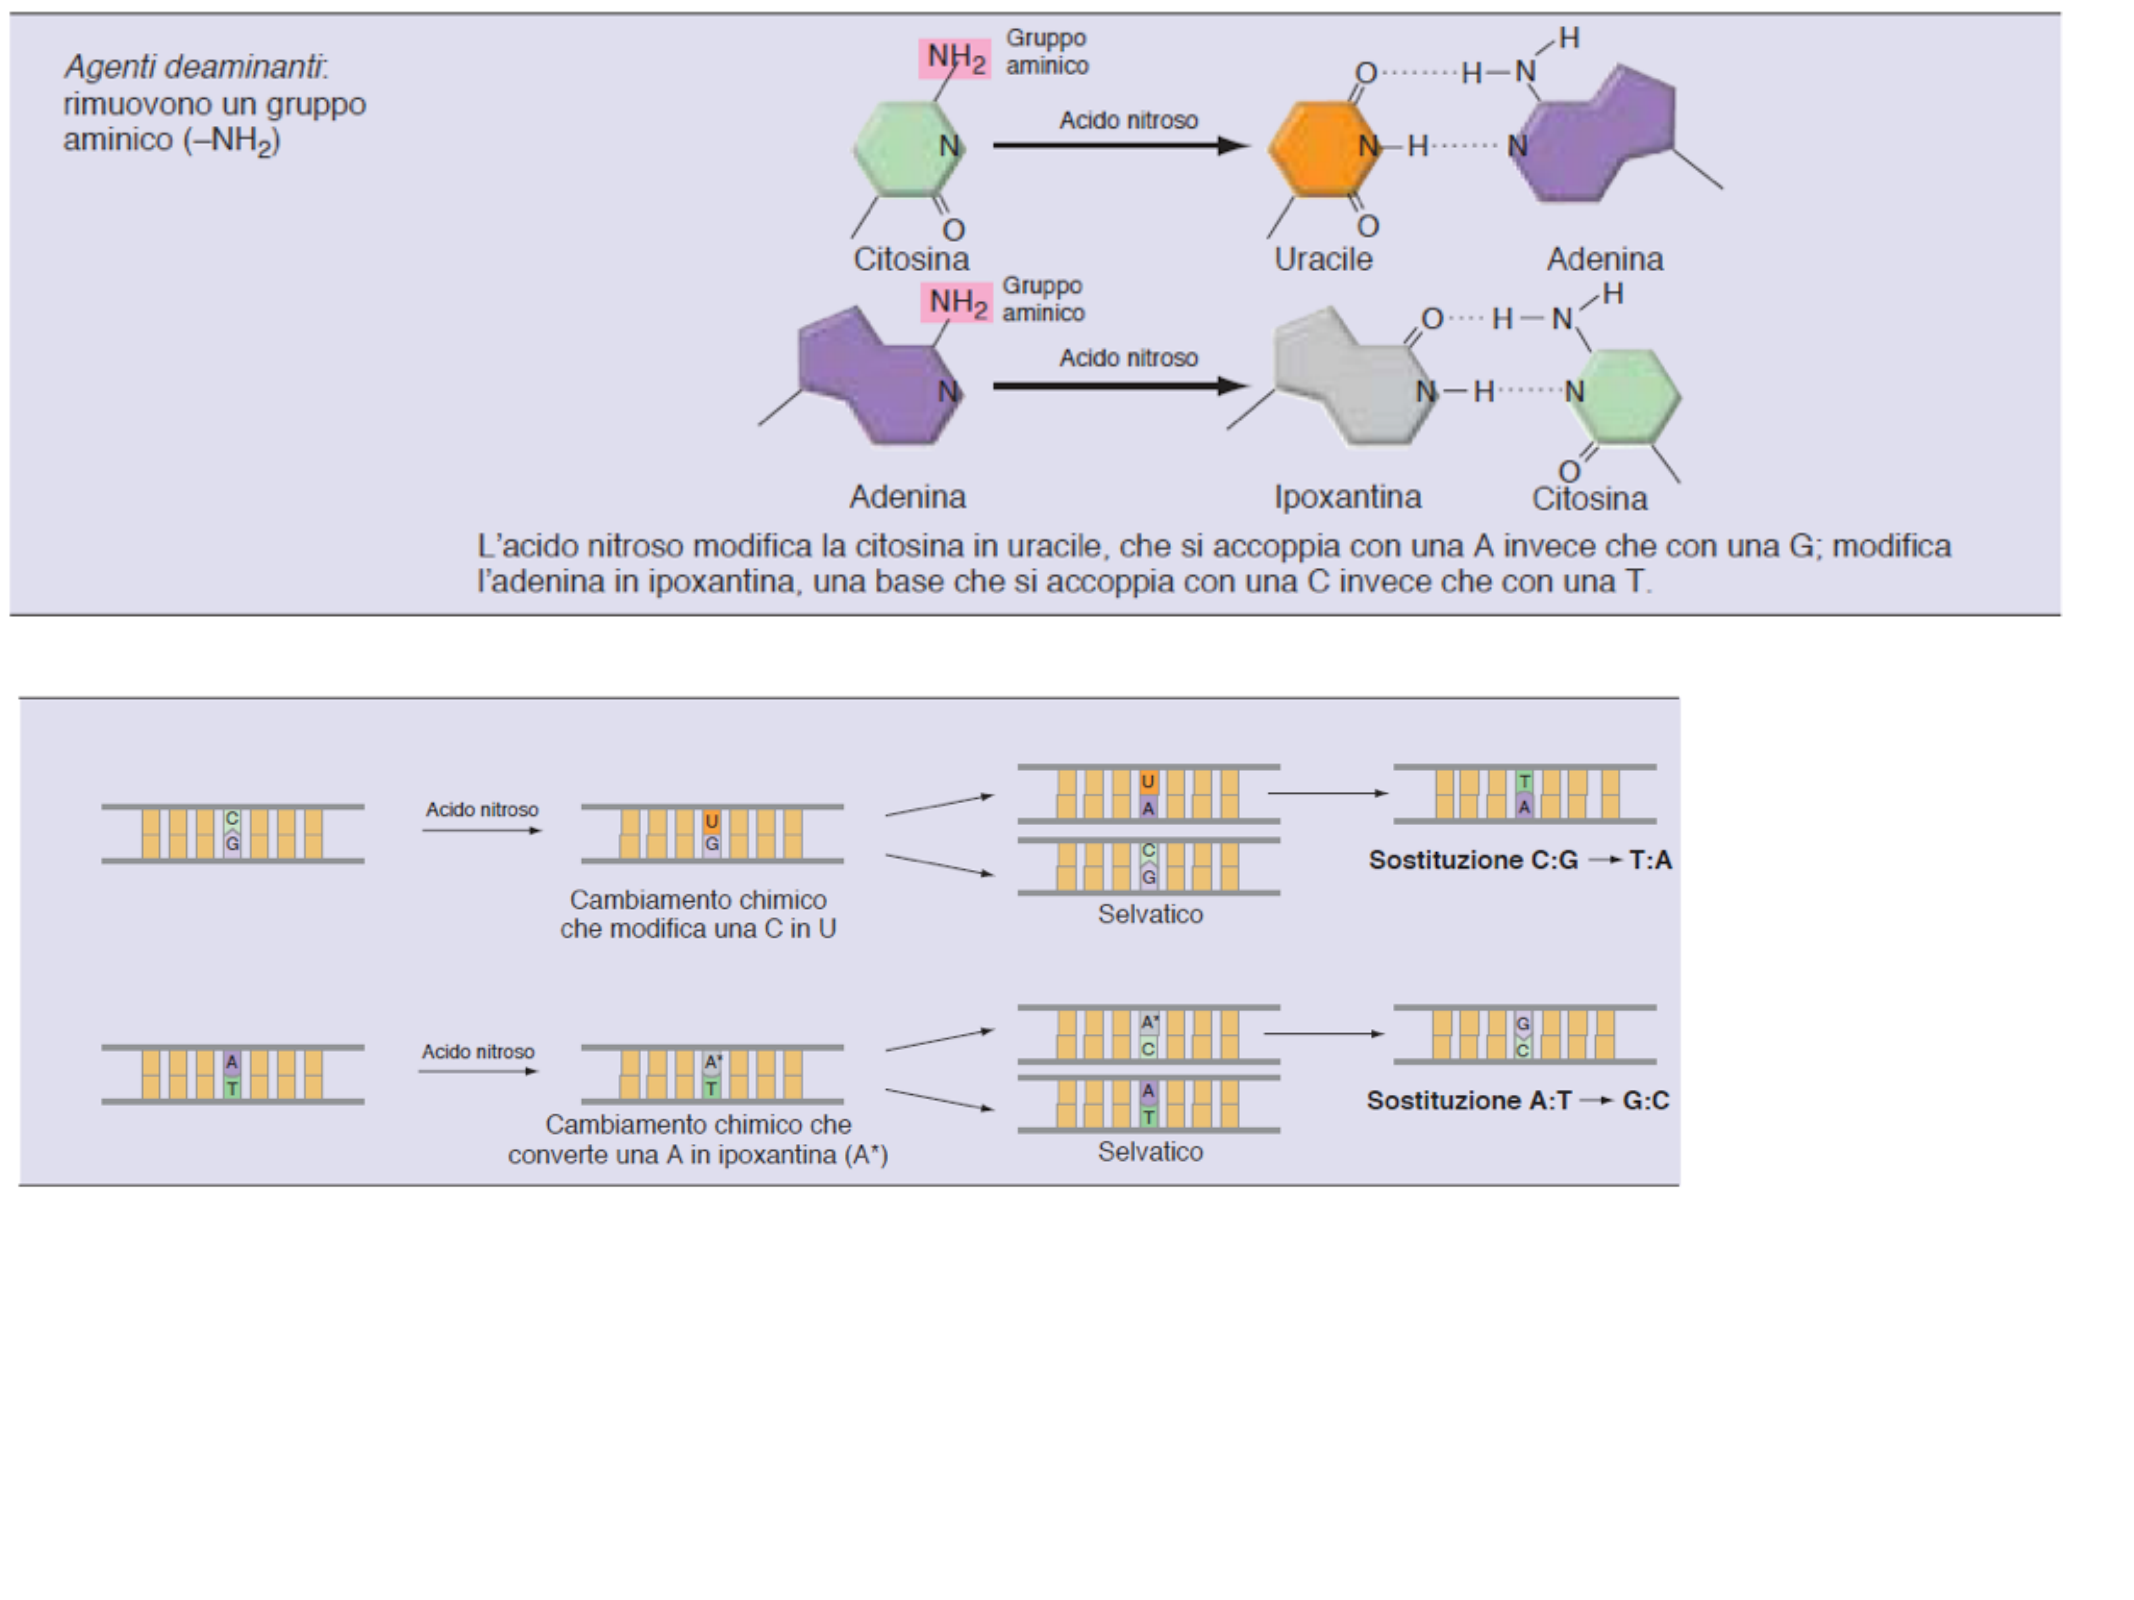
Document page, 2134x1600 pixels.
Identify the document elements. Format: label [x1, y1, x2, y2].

picture [0, 0, 2113, 1204]
